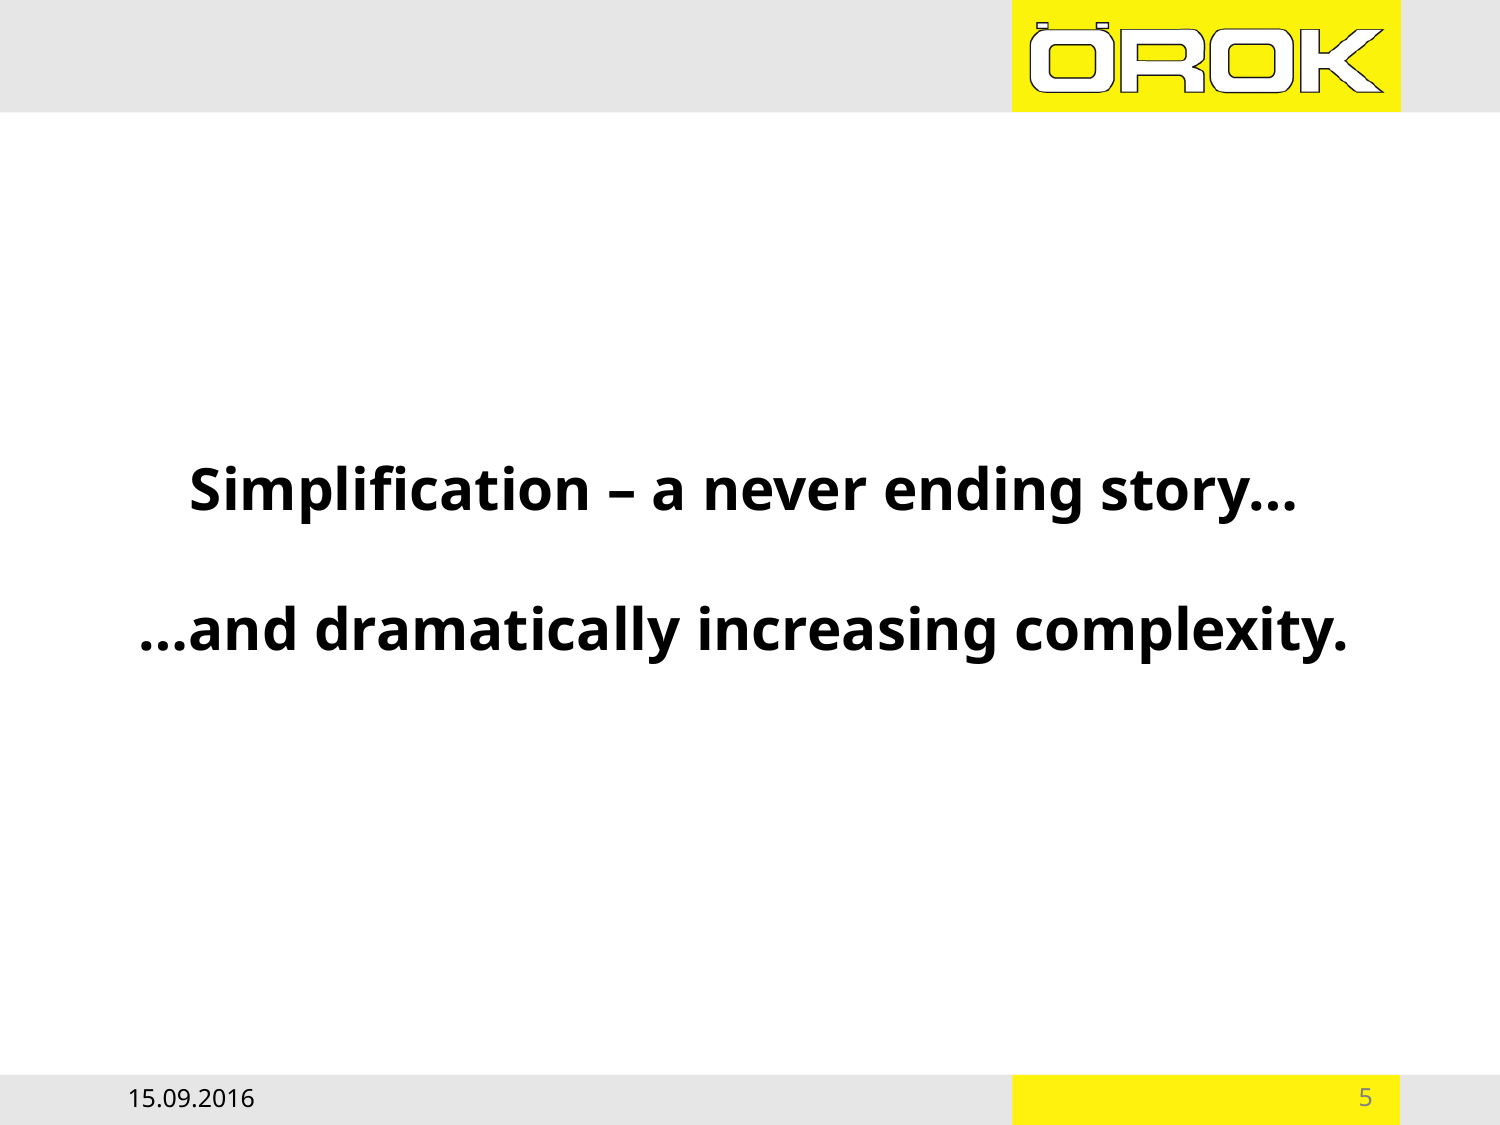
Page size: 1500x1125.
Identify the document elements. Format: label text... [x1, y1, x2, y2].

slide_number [112, 1074, 425, 1125]
title Simplification – a never ending story… …and dramatically increasing complexity. [64, 444, 1423, 764]
picture [1012, 0, 1401, 112]
